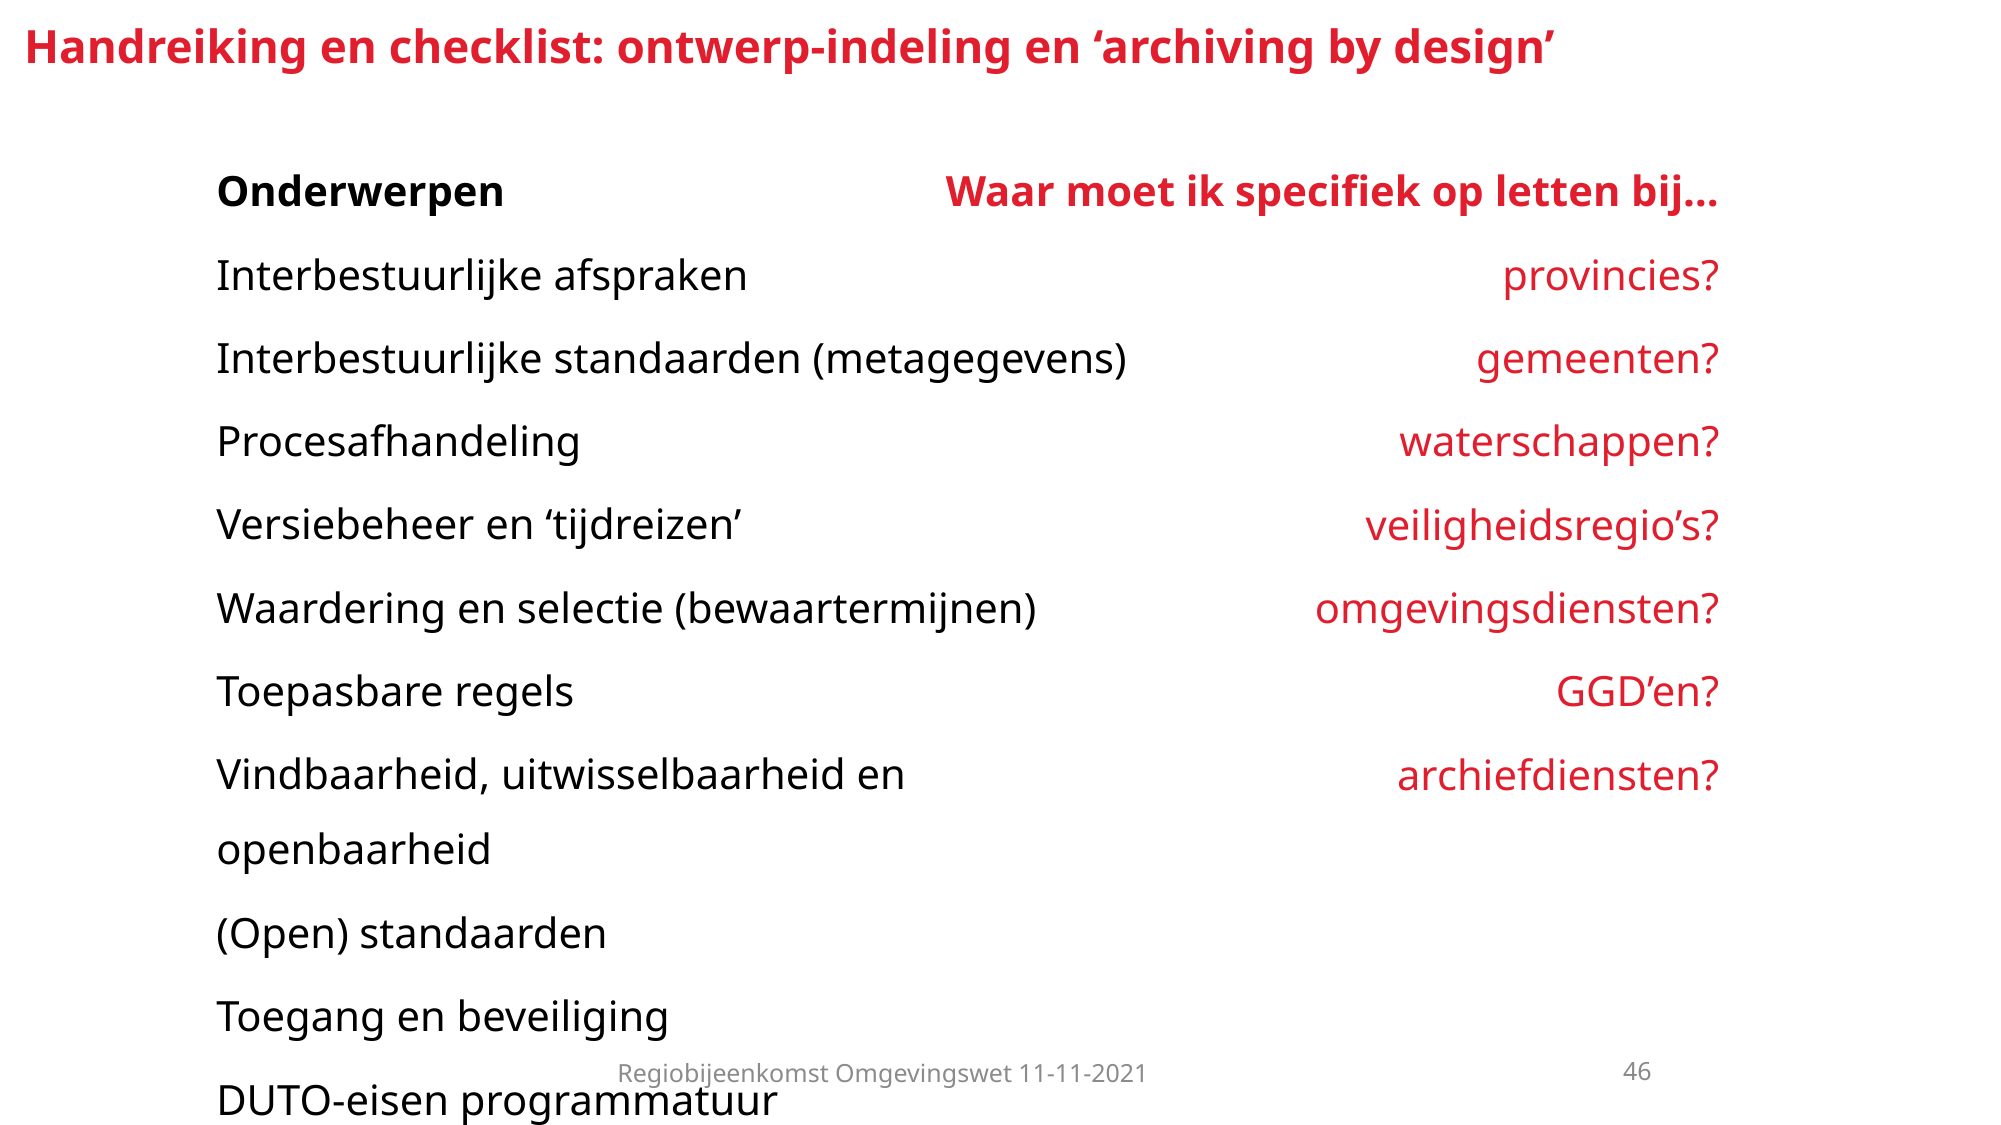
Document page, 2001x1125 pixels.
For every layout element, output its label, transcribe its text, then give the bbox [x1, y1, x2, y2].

slide_number 46 [1200, 1042, 1667, 1103]
footer Regiobijeenkomst Omgevingswet 11-11-2021 [566, 1042, 1200, 1103]
list Onderwerpen Interbestuurlijke afspraken Interbestuurlijke standaarden (metagegevens) Procesafhandeling Versiebeheer en ‘tijdreizen’ Waardering en selectie (bewaartermijnen) Toepasbare regels Vindbaarheid, uitwisselbaarheid en openbaarheid (Open) standaarden Toegang en beveiliging DUTO-eisen programmatuur [201, 132, 797, 875]
title Handreiking en checklist: ontwerp-indeling en ‘archiving by design’ [9, 7, 1837, 83]
text_box Waar moet ik specifiek op letten bij… provincies? gemeenten? waterschappen? veiligheidsregio’s? omgevingsdiensten? GGD’en? archiefdiensten? [797, 132, 1735, 876]
